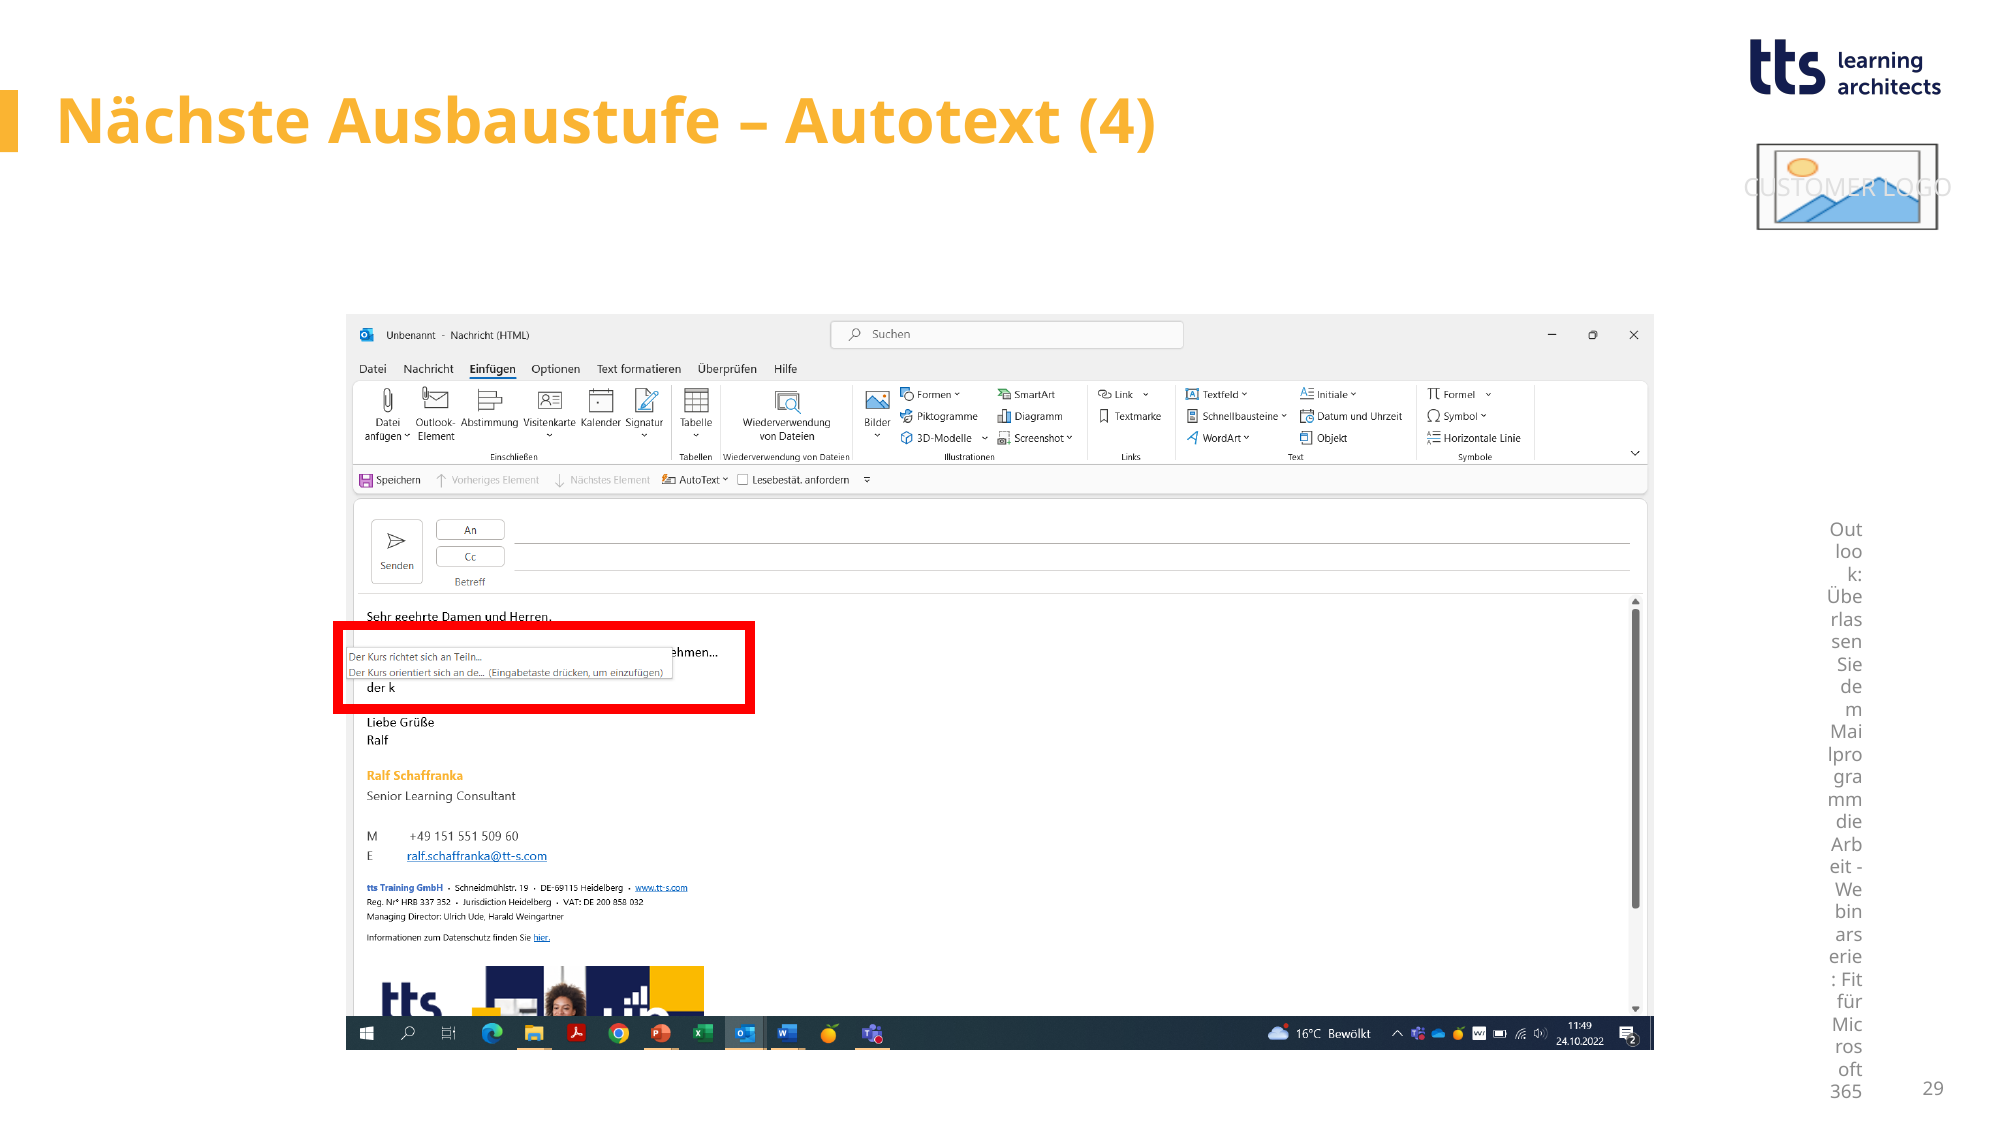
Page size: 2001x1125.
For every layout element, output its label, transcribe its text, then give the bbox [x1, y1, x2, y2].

text_box [337, 624, 346, 710]
picture [346, 314, 1654, 1050]
picture [1750, 39, 1941, 95]
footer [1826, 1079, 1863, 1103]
slide_number 29 [1908, 1079, 1945, 1103]
title Nächste Ausbaustufe – Autotext (4) [55, 90, 1520, 159]
picture [1751, 140, 1945, 234]
